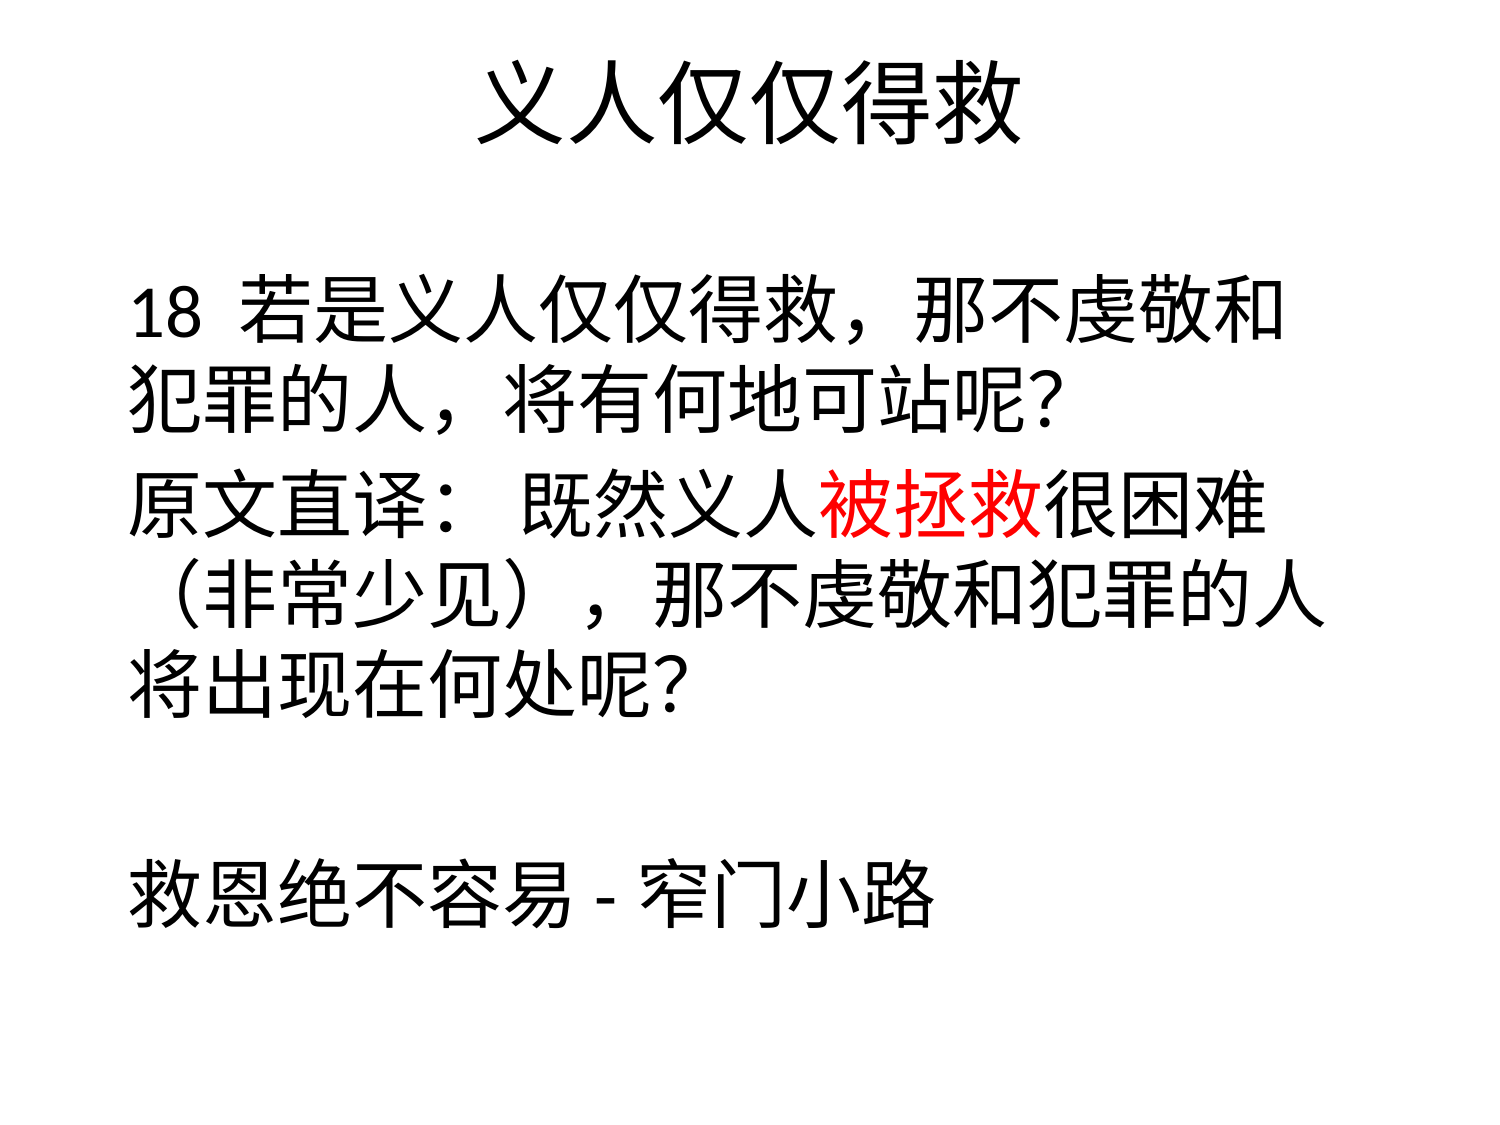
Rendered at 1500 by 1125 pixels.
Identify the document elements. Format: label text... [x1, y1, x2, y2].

title 义人仅仅得救 [112, 4, 1388, 198]
subtitle 18 若是义人仅仅得救，那不虔敬和犯罪的人，将有何地可站呢？ 原文直译： 既然义人被拯救很困难（非常少见），那不虔敬和犯罪的人将出现在何处呢？ 救恩绝不容易-窄门小路 [112, 255, 1353, 1059]
